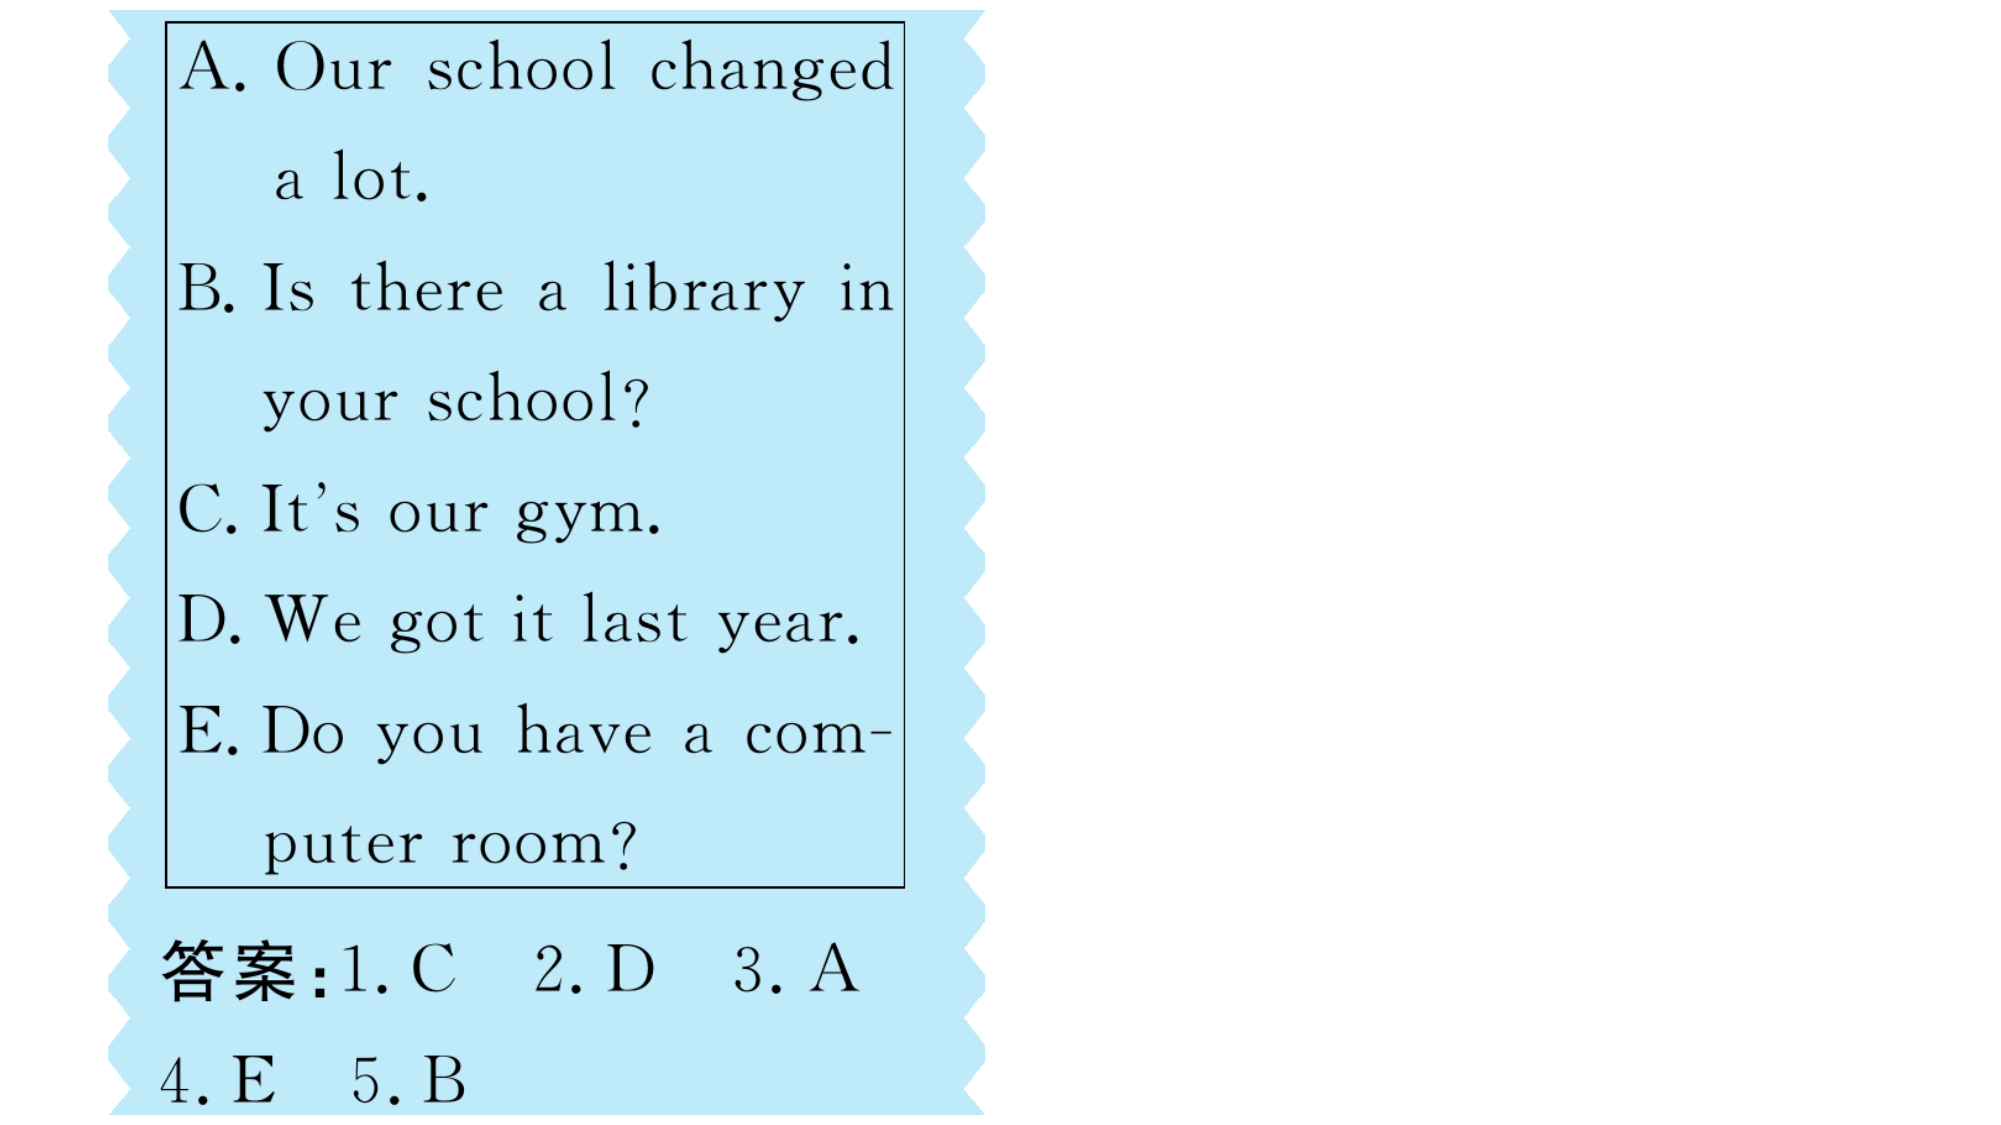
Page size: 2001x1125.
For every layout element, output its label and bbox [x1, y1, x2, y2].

picture [102, 10, 1004, 1115]
